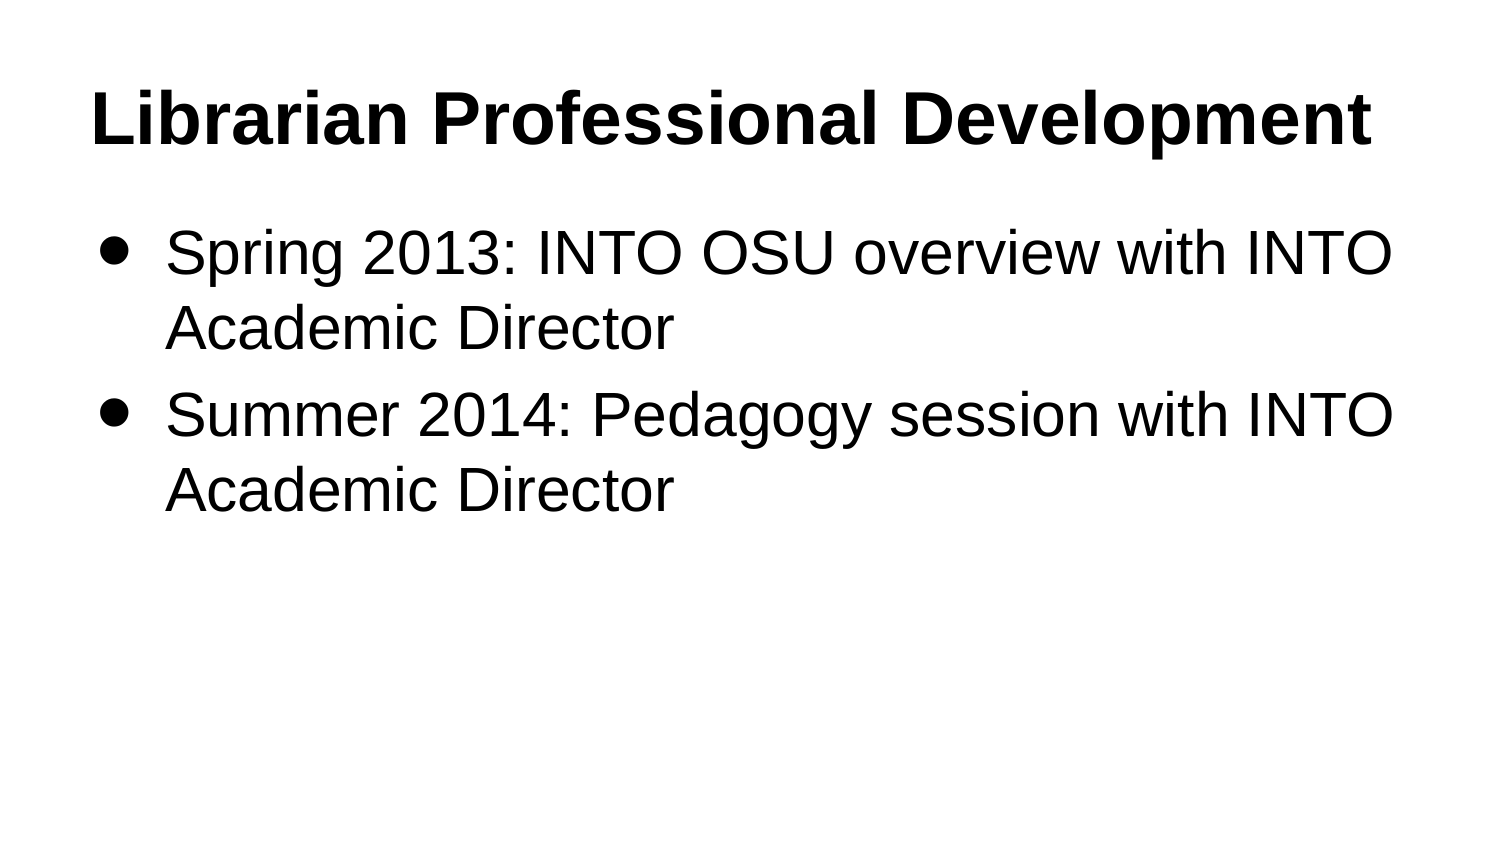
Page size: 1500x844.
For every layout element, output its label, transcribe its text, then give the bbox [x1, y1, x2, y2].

title Librarian Professional Development [75, 33, 1425, 175]
list Spring 2013: INTO OSU overview with INTO Academic Director Summer 2014: Pedagogy session with INTO Academic Director [75, 196, 1425, 808]
